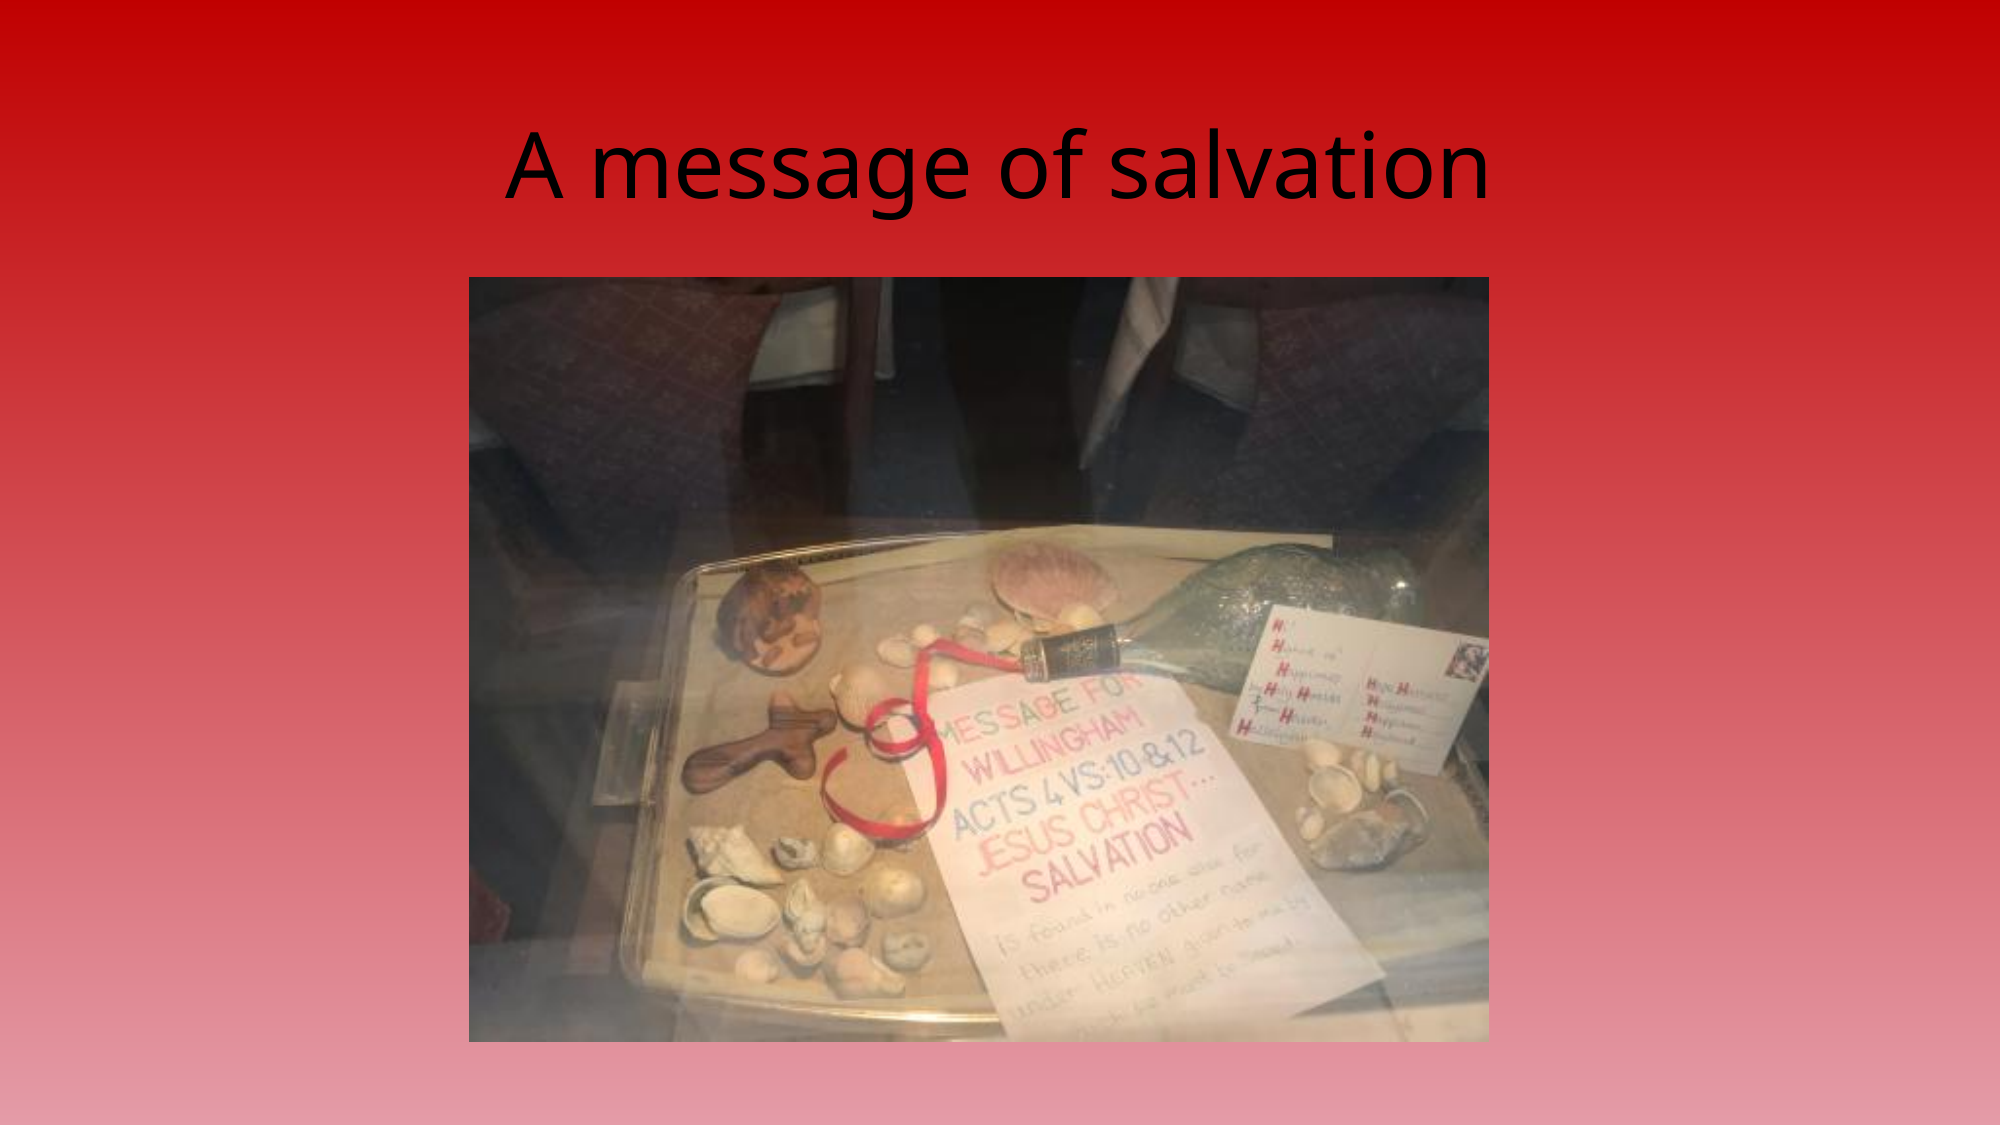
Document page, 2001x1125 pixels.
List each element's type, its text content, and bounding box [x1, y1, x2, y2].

title A message of salvation [137, 59, 1863, 278]
picture [469, 277, 1489, 1042]
